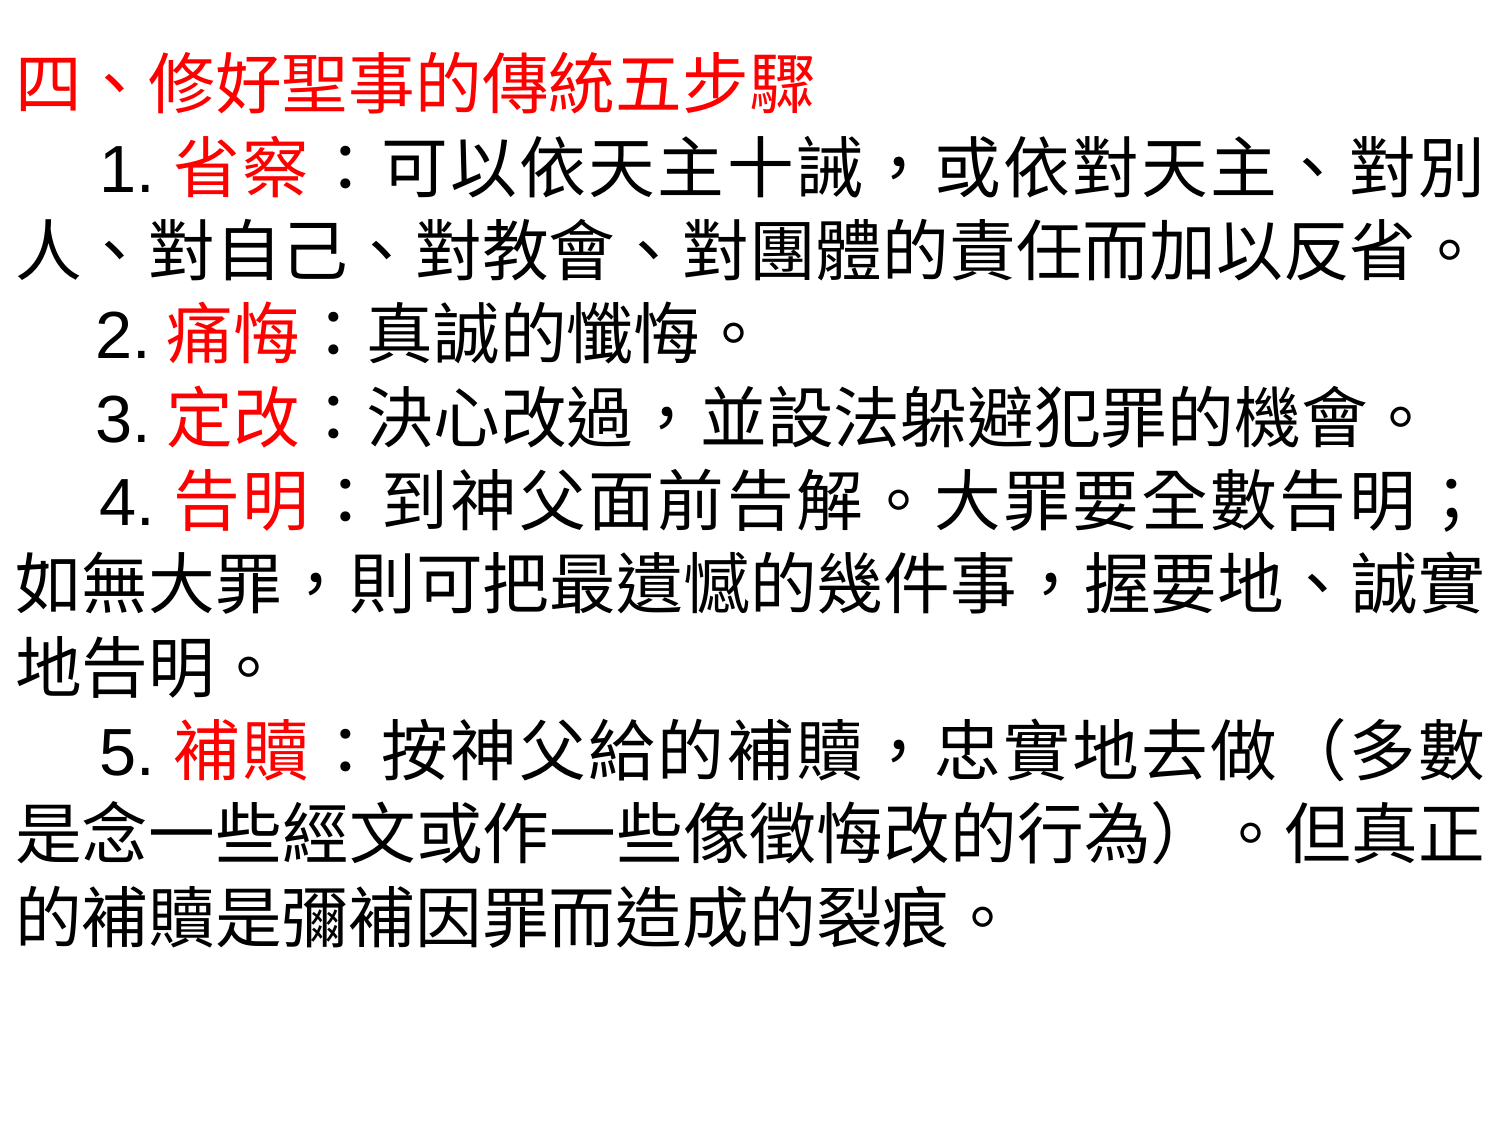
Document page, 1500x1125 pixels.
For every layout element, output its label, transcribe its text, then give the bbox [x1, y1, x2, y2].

subtitle 四、修好聖事的傳統五步驟 1.省察：可以依天主十誡，或依對天主、對別人、對自己、對教會、對團體的責任而加以反省。 2.痛悔：真誠的懺悔。 3.定改：決心改過，並設法躲避犯罪的機會。 4.告明：到神父面前告解。大罪要全數告明；如無大罪，則可把最遺憾的幾件事，握要地、誠實地告明。 5.補贖：按神父給的補贖，忠實地去做（多數是念一些經文或作一些像徵悔改的行為）。但真正的補贖是彌補因罪而造成的裂痕。 [0, 0, 1500, 1125]
